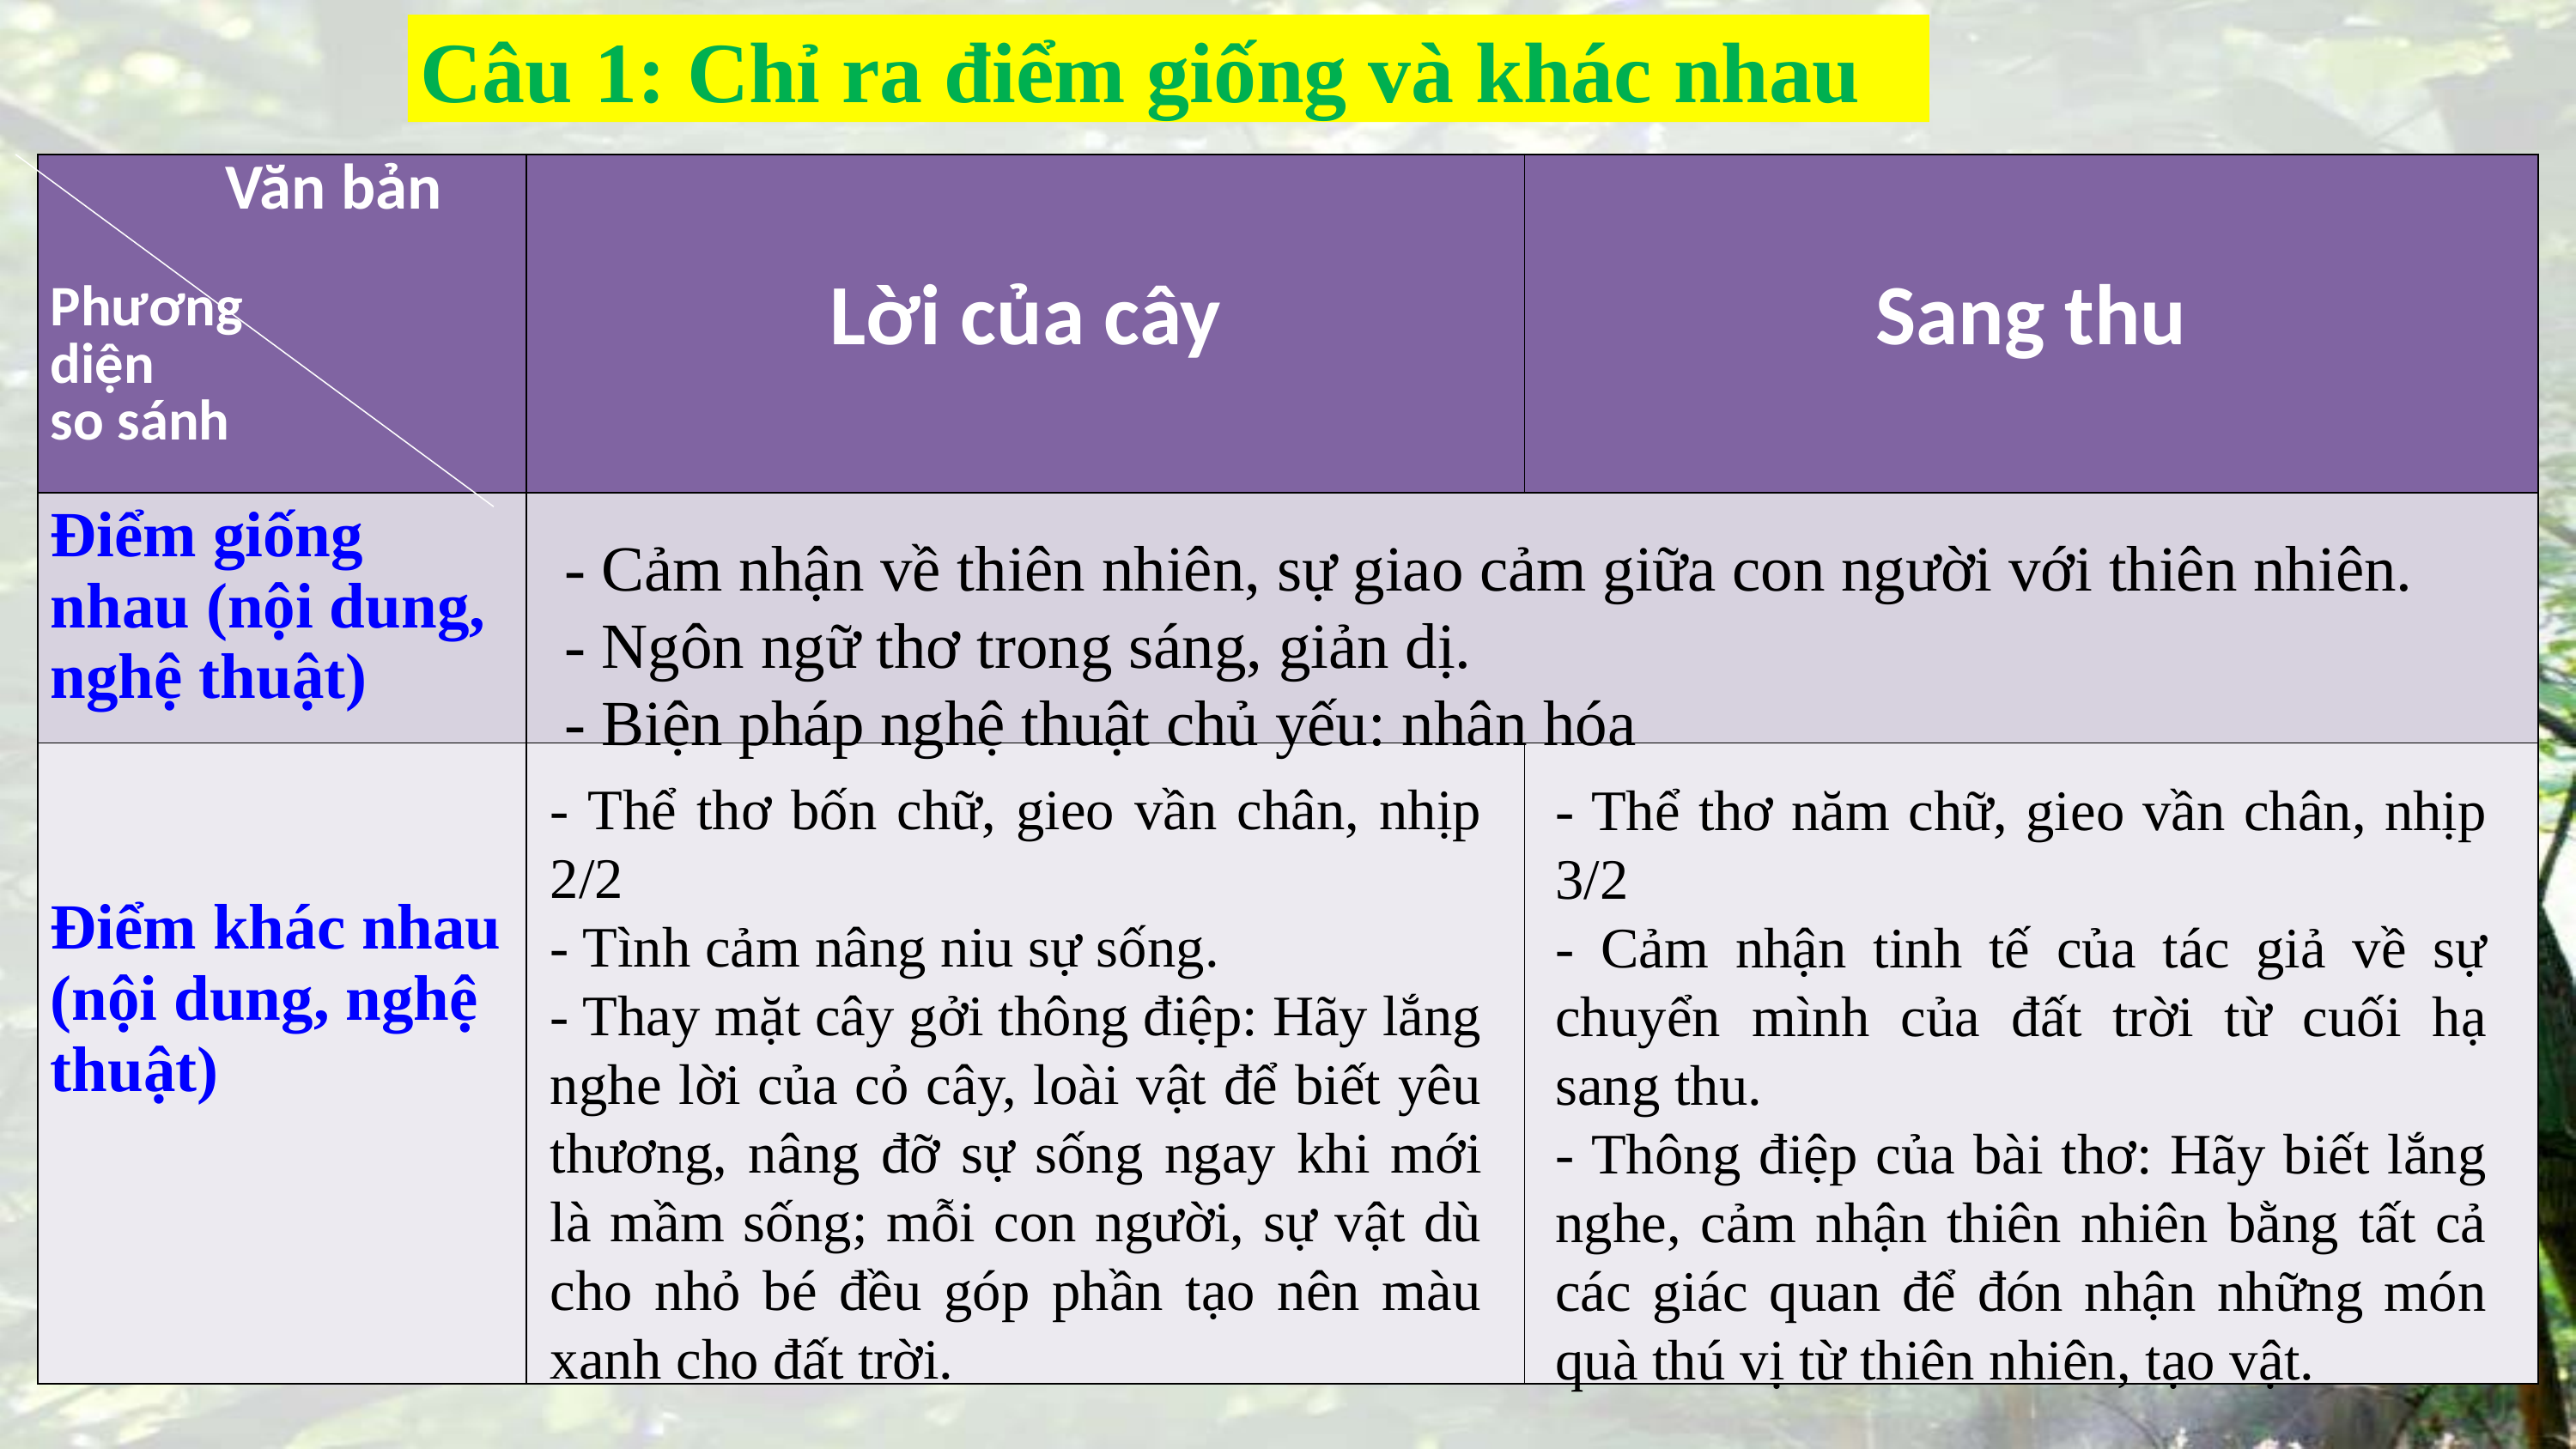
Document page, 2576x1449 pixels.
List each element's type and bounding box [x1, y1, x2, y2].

picture [0, 0, 2576, 1449]
text_box [15, 154, 495, 507]
